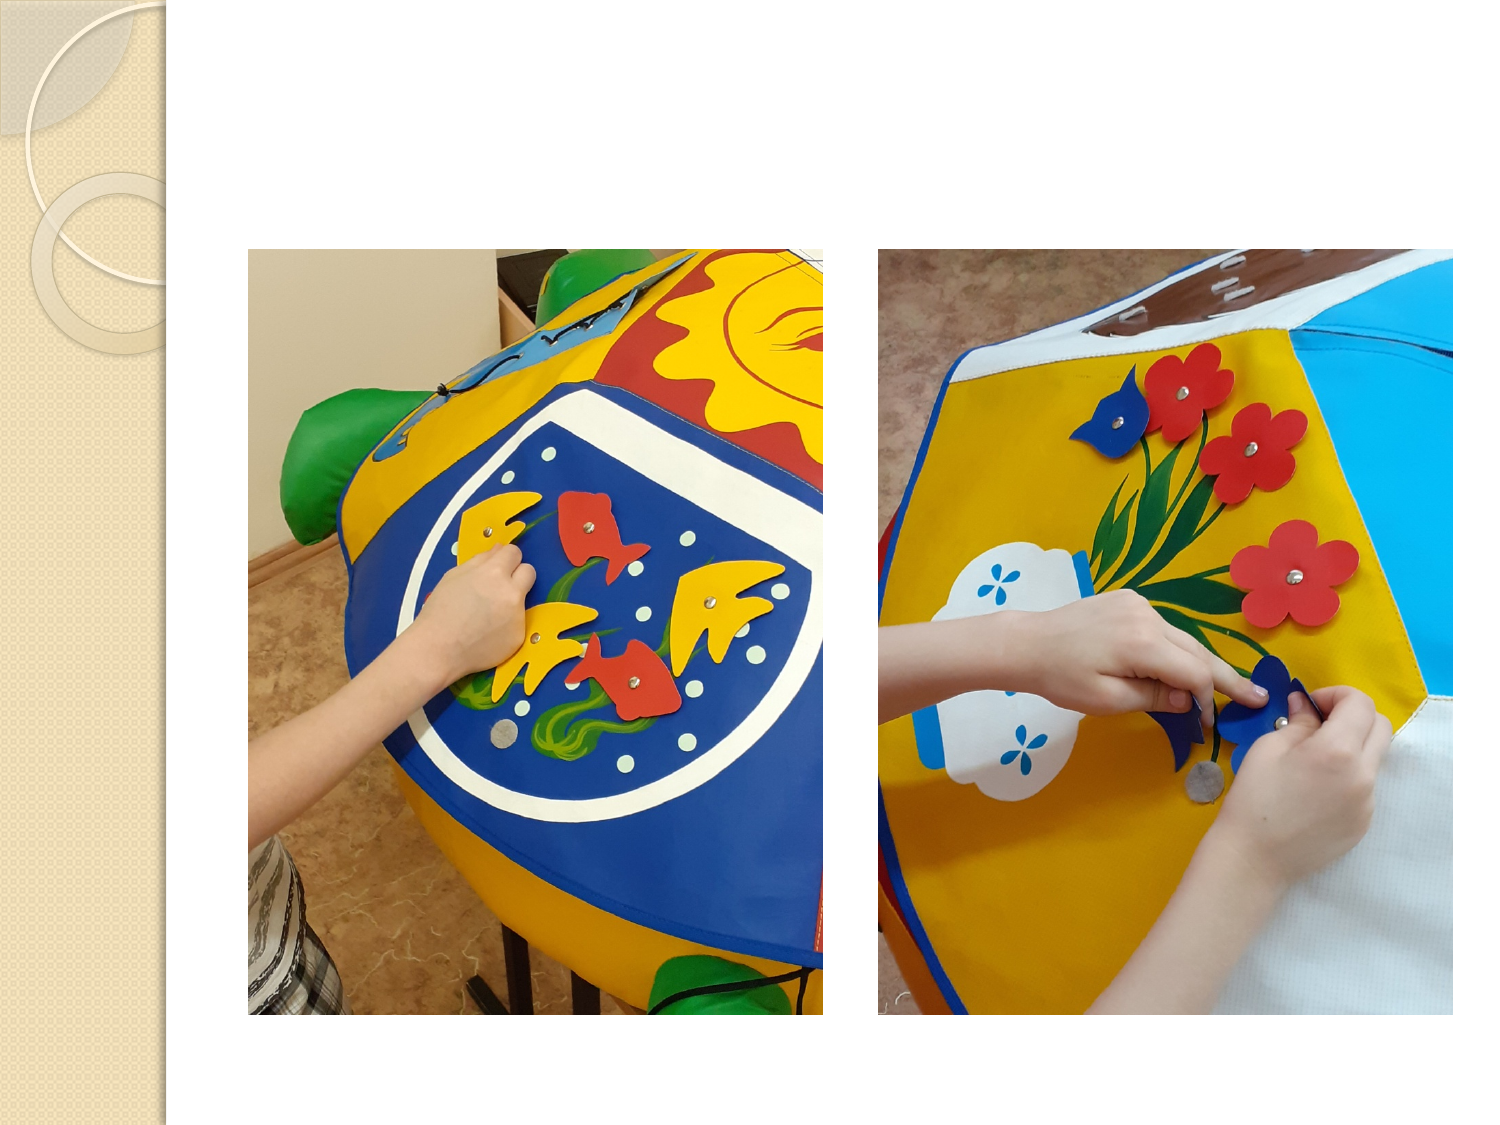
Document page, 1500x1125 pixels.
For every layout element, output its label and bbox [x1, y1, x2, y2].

list [878, 249, 1453, 1016]
list [248, 249, 823, 1016]
